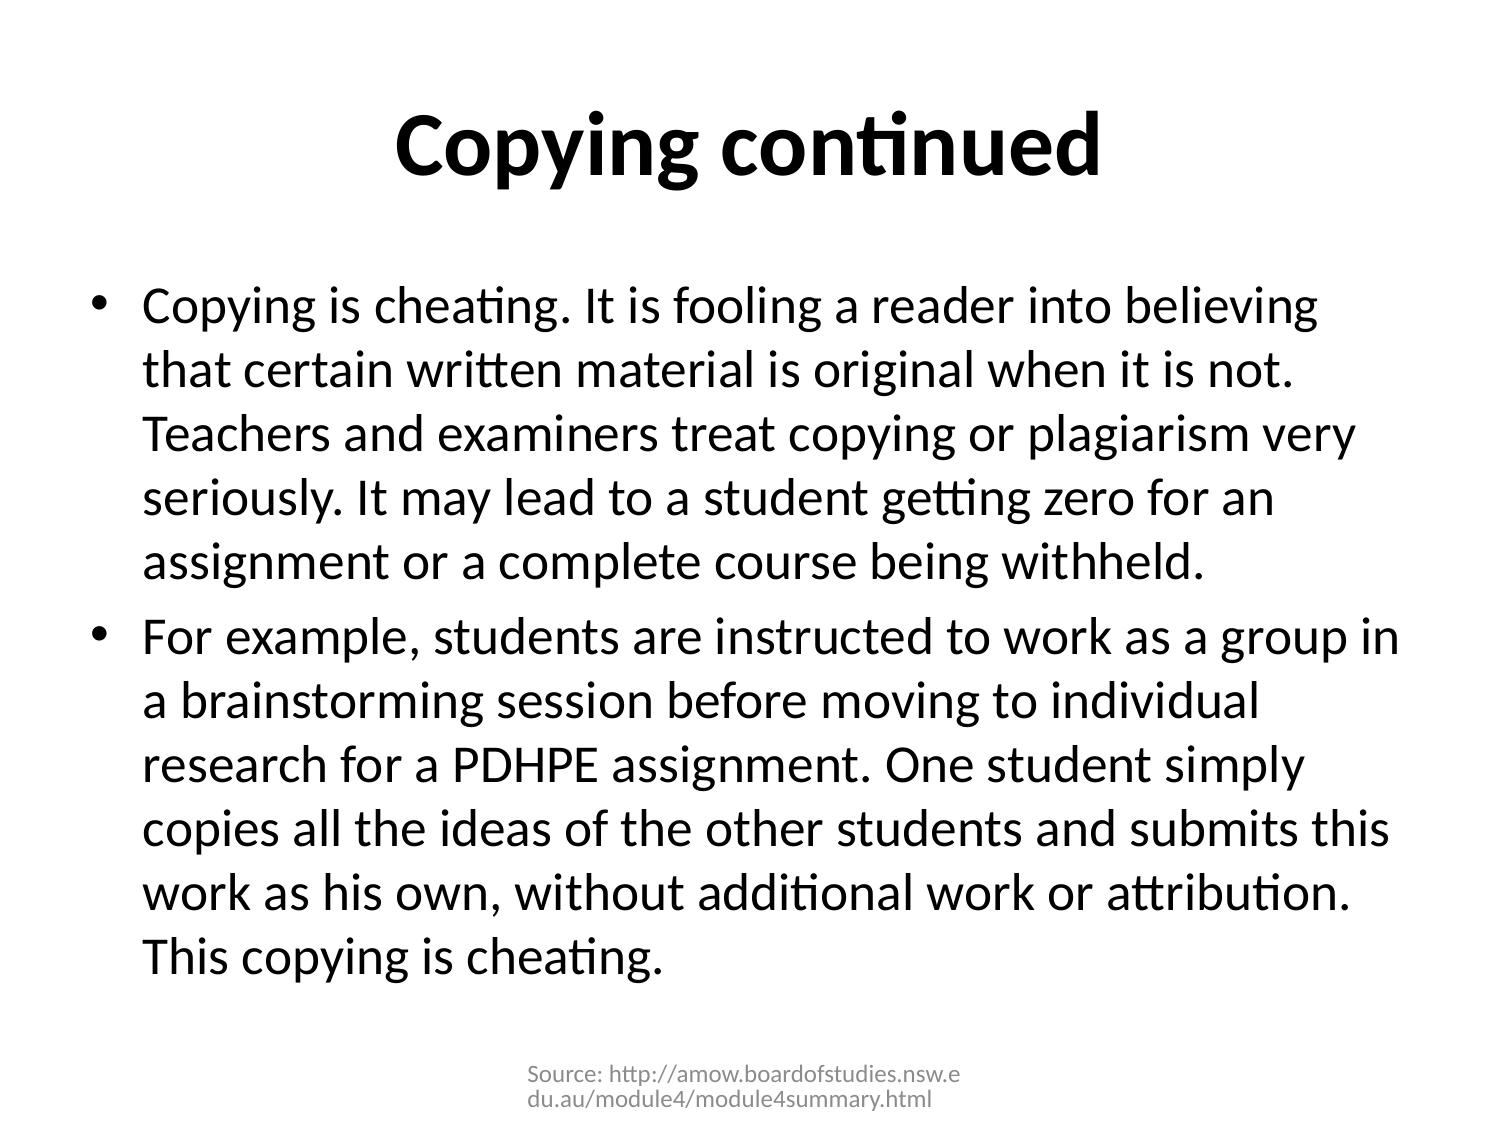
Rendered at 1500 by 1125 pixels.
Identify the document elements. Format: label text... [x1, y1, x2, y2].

footer Source: http://amow.boardofstudies.nsw.edu.au/module4/module4summary.html [512, 1042, 988, 1103]
title Copying continued [75, 45, 1425, 233]
list Copying is cheating. It is fooling a reader into believing that certain written material is original when it is not. Teachers and examiners treat copying or plagiarism very seriously. It may lead to a student getting zero for an assignment or a complete course being withheld. For example, students are instructed to work as a group in a brainstorming session before moving to individual research for a PDHPE assignment. One student simply copies all the ideas of the other students and submits this work as his own, without additional work or attribution. This copying is cheating. [75, 262, 1425, 1005]
